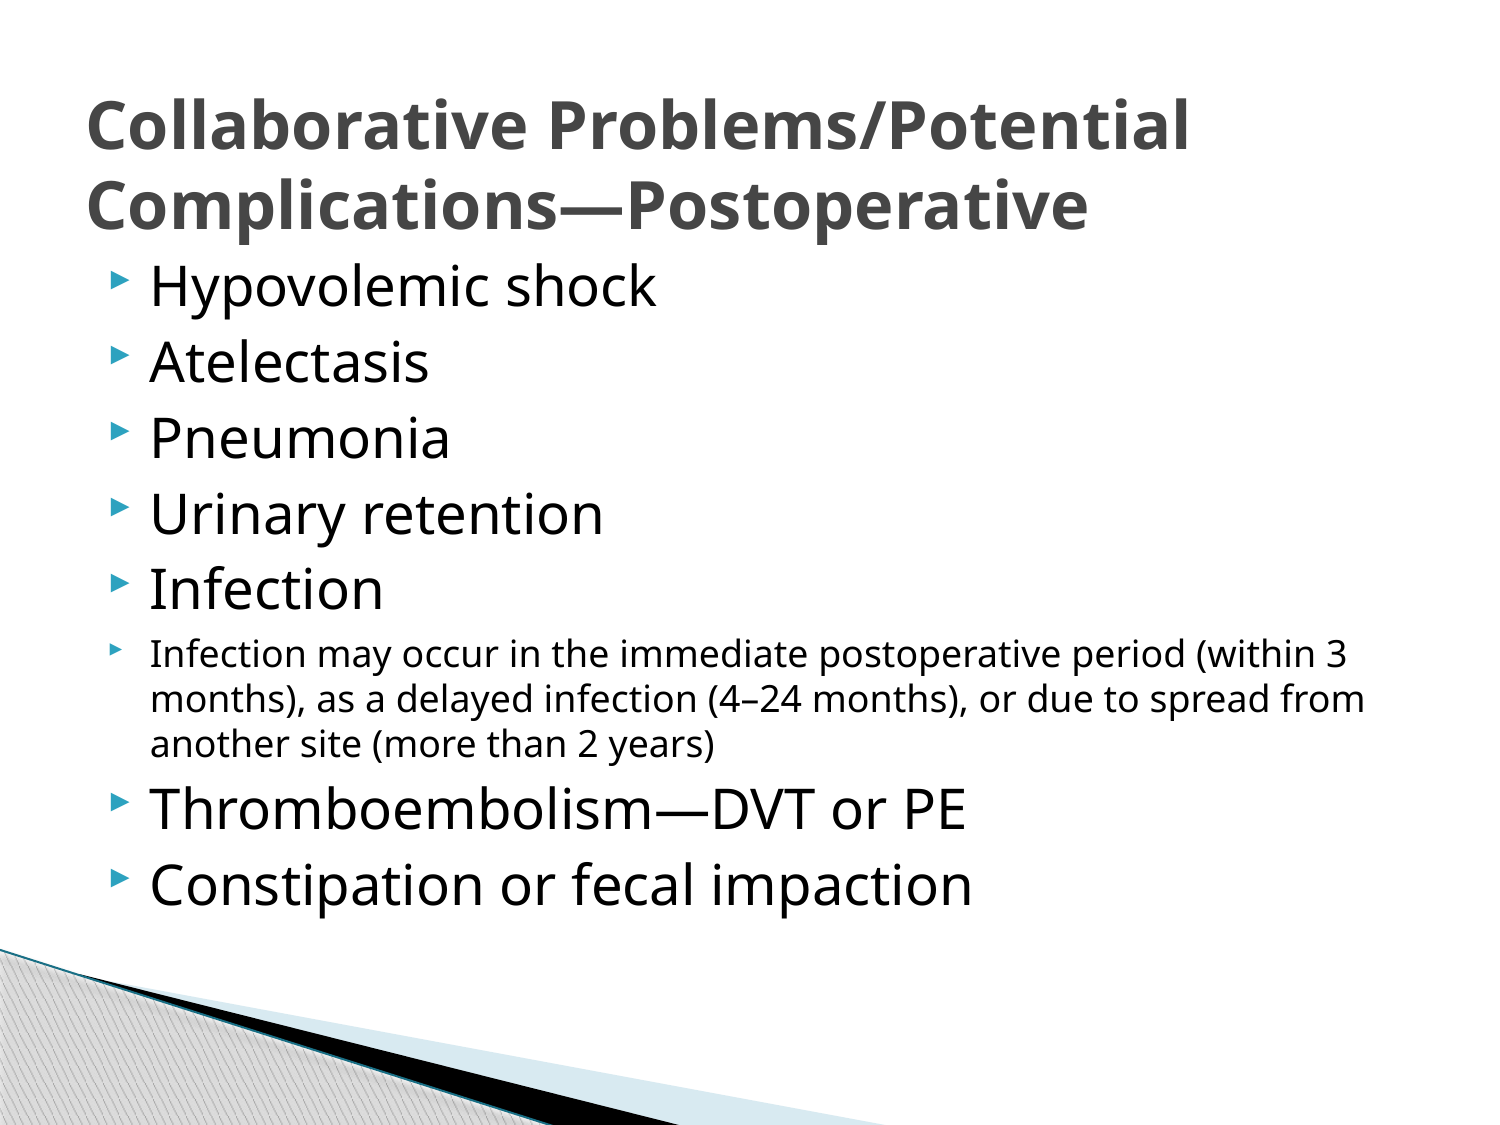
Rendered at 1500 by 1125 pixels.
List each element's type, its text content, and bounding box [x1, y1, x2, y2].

list Hypovolemic shock Atelectasis Pneumonia Urinary retention Infection Infection may occur in the immediate postoperative period (within 3 months), as a delayed infection (4–24 months), or due to spread from another site (more than 2 years) Thromboembolism—DVT or PE Constipation or fecal impaction [75, 263, 1425, 986]
title Collaborative Problems/Potential Complications—Postoperative [70, 62, 1469, 263]
